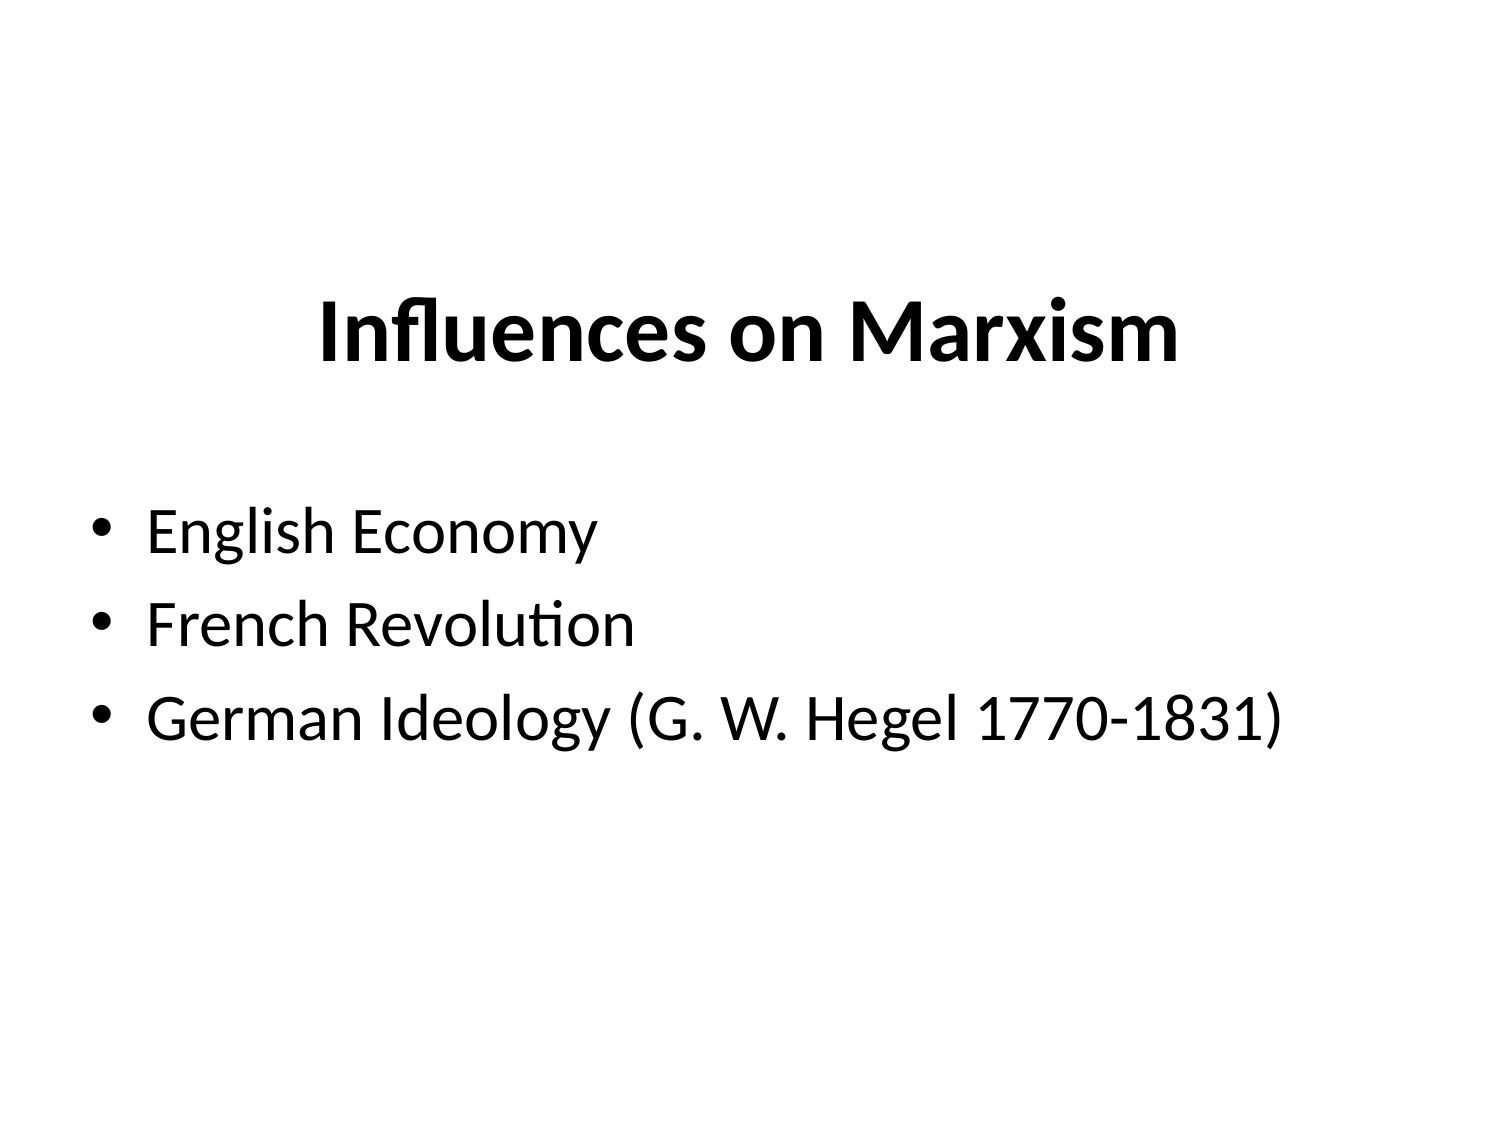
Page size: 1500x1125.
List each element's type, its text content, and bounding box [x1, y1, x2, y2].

list Influences on Marxism English Economy French Revolution German Ideology (G. W. Hegel 1770-1831) [75, 262, 1425, 1005]
